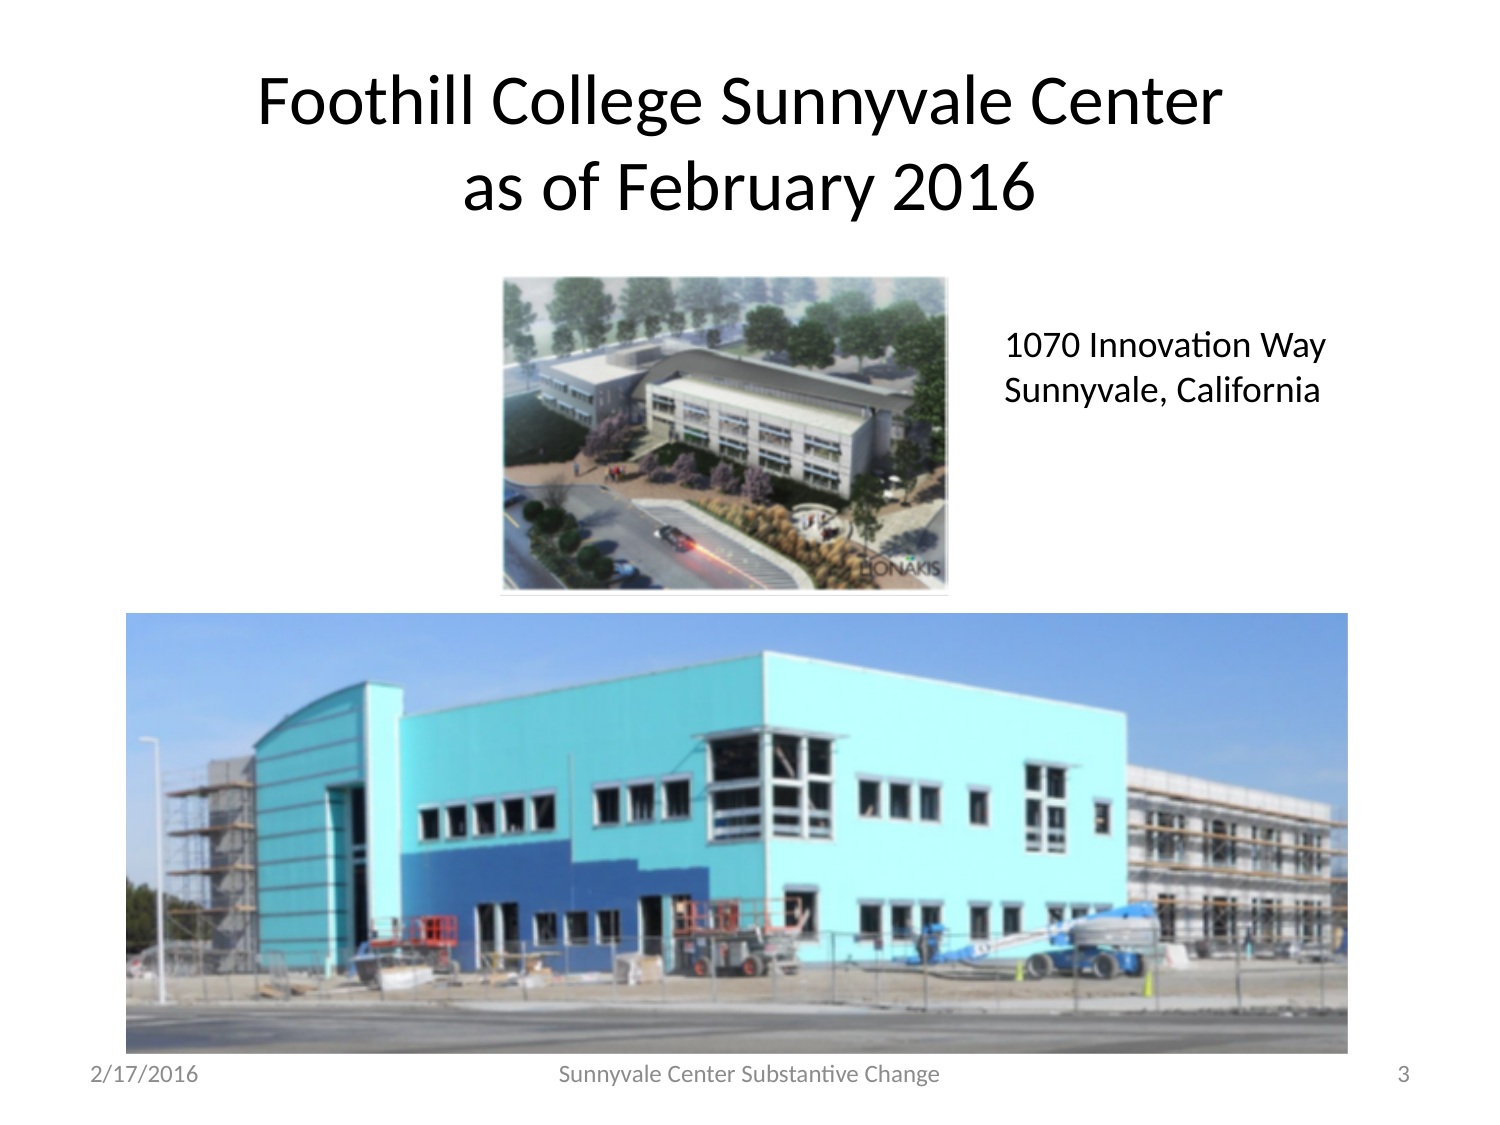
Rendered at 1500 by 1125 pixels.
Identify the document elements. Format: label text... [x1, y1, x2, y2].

text_box 1070 Innovation Way Sunnyvale, California [989, 312, 1351, 418]
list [124, 612, 1349, 1055]
picture [499, 274, 949, 596]
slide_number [75, 1042, 425, 1103]
footer Sunnyvale Center Substantive Change [512, 1063, 988, 1103]
slide_number 3 [1074, 1042, 1425, 1103]
title Foothill College Sunnyvale Center as of February 2016 [75, 45, 1425, 233]
